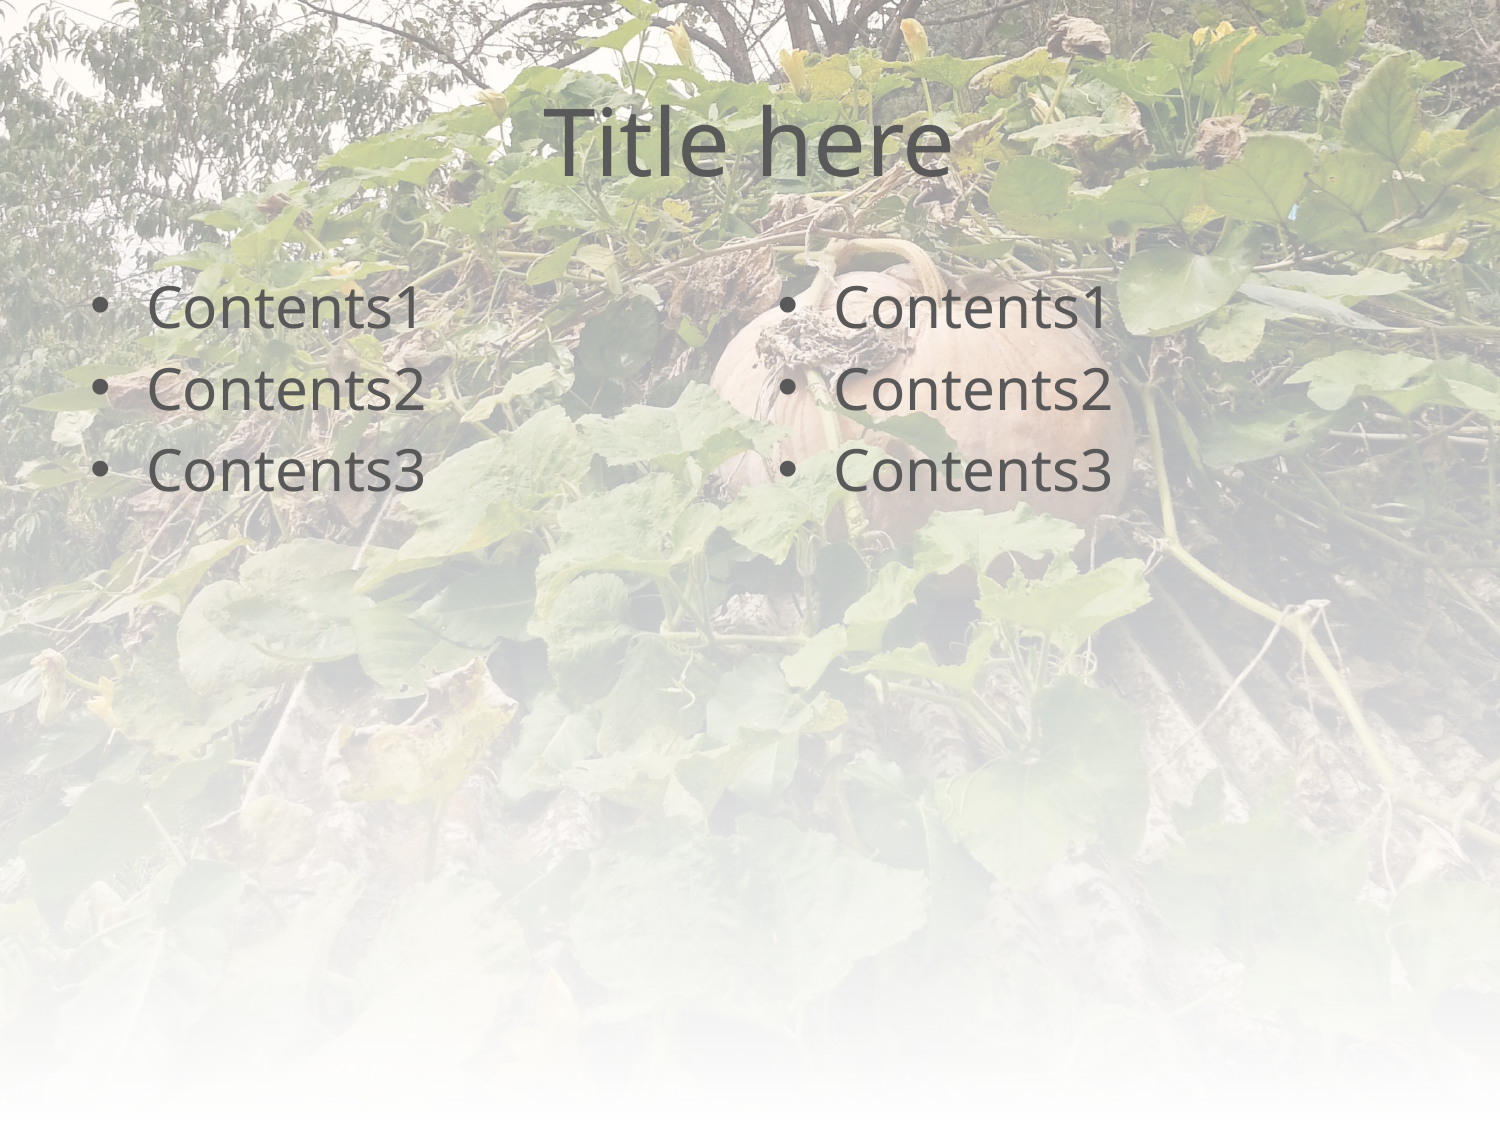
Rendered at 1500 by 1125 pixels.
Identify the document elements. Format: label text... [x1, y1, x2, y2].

text_box [0, 0, 1500, 1125]
list Contents1 Contents2 Contents3 [762, 262, 1425, 1005]
title Title here [75, 45, 1425, 233]
list Contents1 Contents2 Contents3 [75, 262, 738, 1005]
